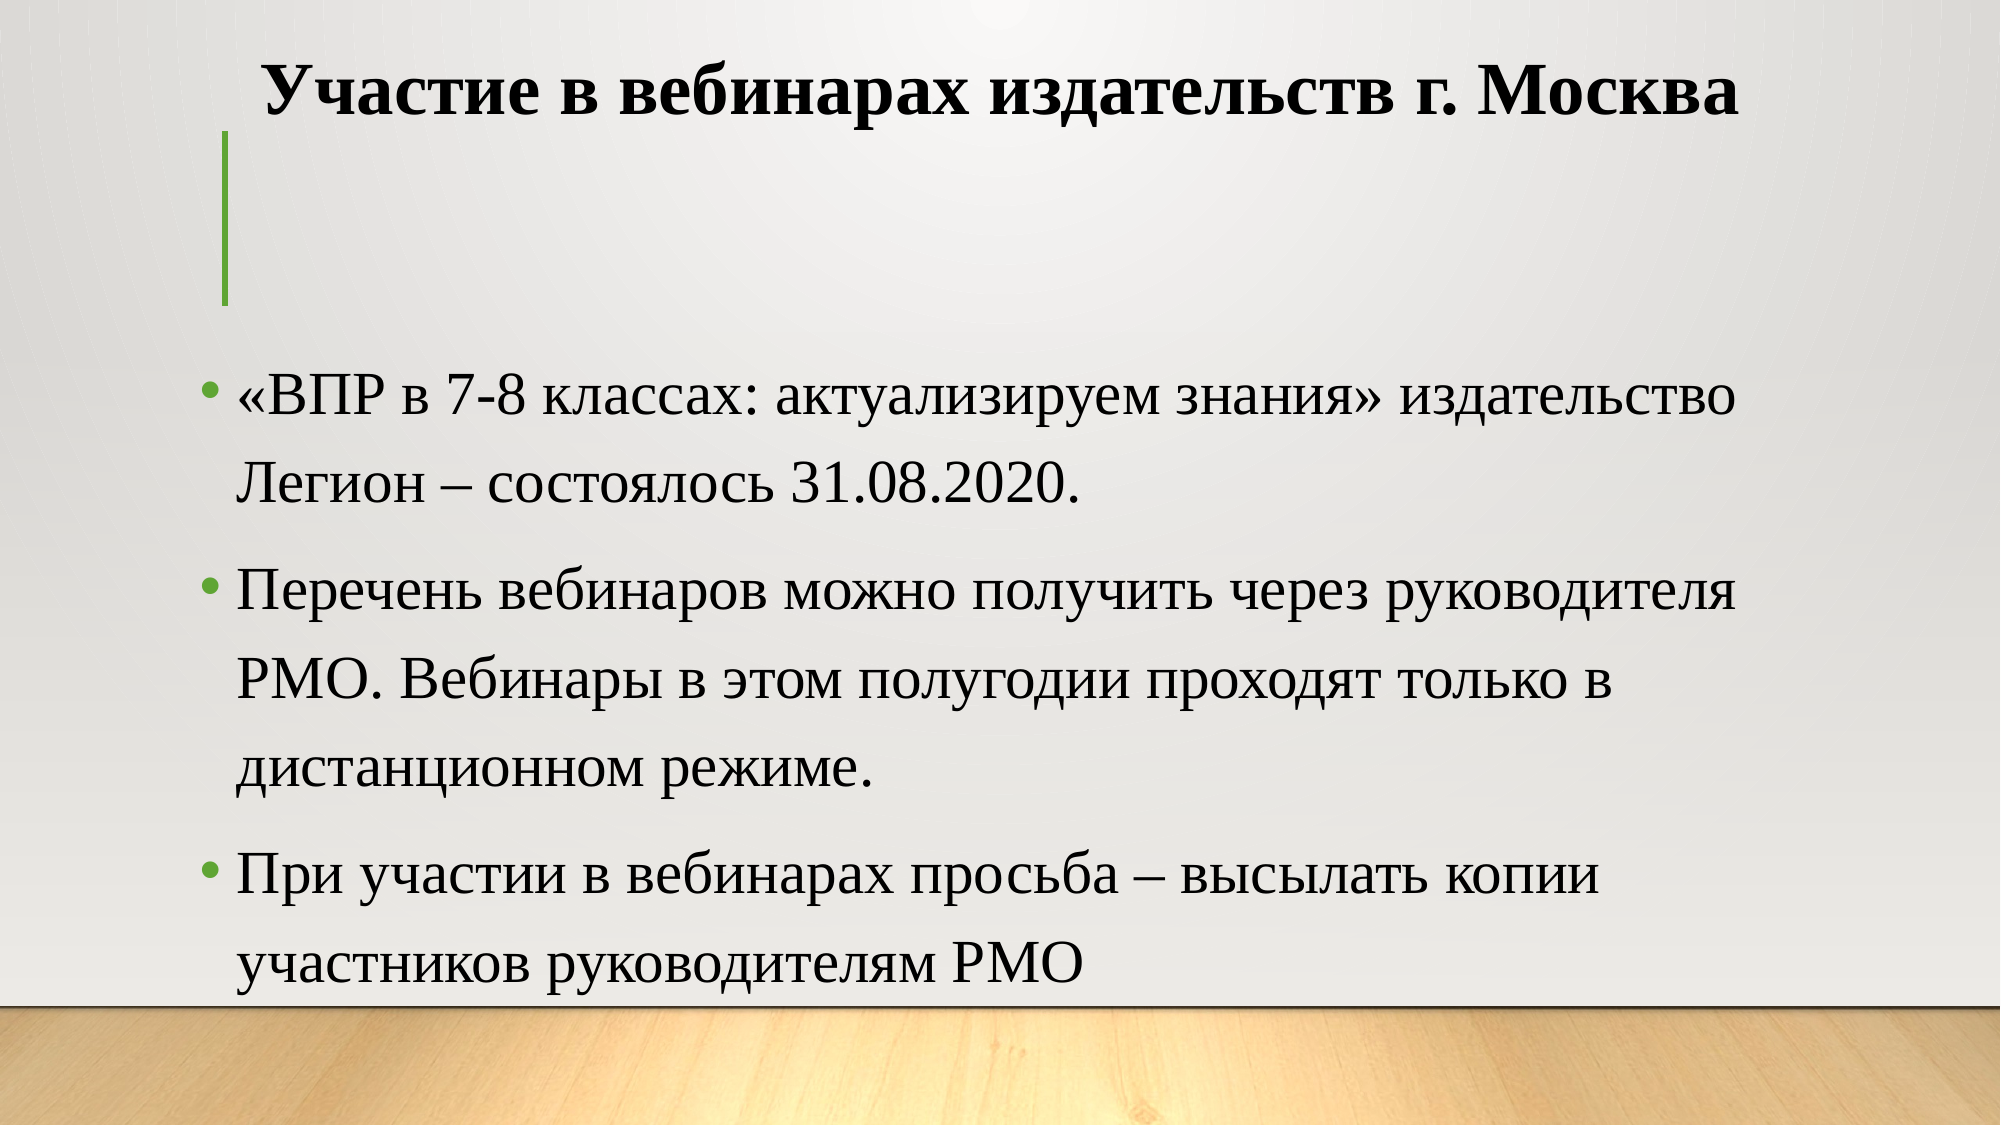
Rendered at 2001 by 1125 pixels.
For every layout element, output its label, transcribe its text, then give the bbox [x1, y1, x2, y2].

picture [0, 1006, 2000, 1125]
list «ВПР в 7-8 классах: актуализируем знания» издательство Легион – состоялось 31.08.2020. Перечень вебинаров можно получить через руководителя РМО. Вебинары в этом полугодии проходят только в дистанционном режиме. При участии в вебинарах просьба – высылать копии участников руководителям РМО [184, 330, 1844, 1007]
title Участие в вебинарах издательств г. Москва [219, 16, 1781, 189]
